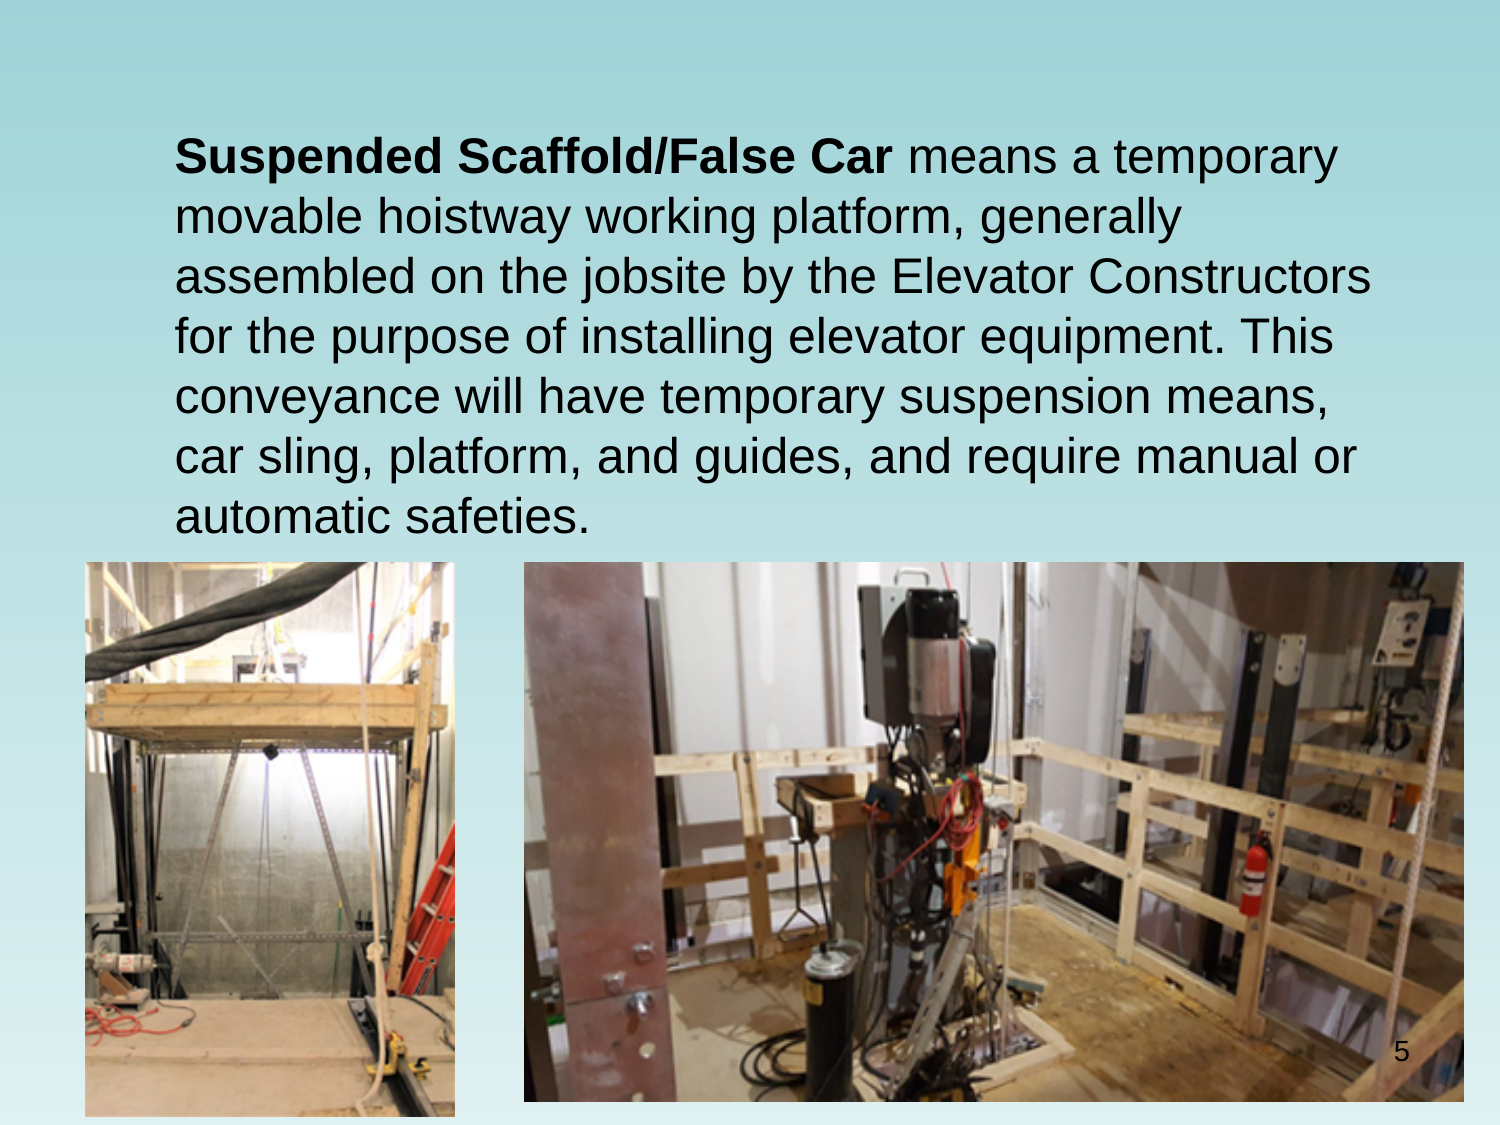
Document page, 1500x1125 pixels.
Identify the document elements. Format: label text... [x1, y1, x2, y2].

text_box Suspended Scaffold/False Car means a temporary movable hoistway working platform, generally assembled on the jobsite by the Elevator Constructors for the purpose of installing elevator equipment. This conveyance will have temporary suspension means, car sling, platform, and guides, and require manual or automatic safeties. [159, 115, 1422, 551]
picture [85, 562, 455, 1117]
picture [524, 562, 1464, 1102]
